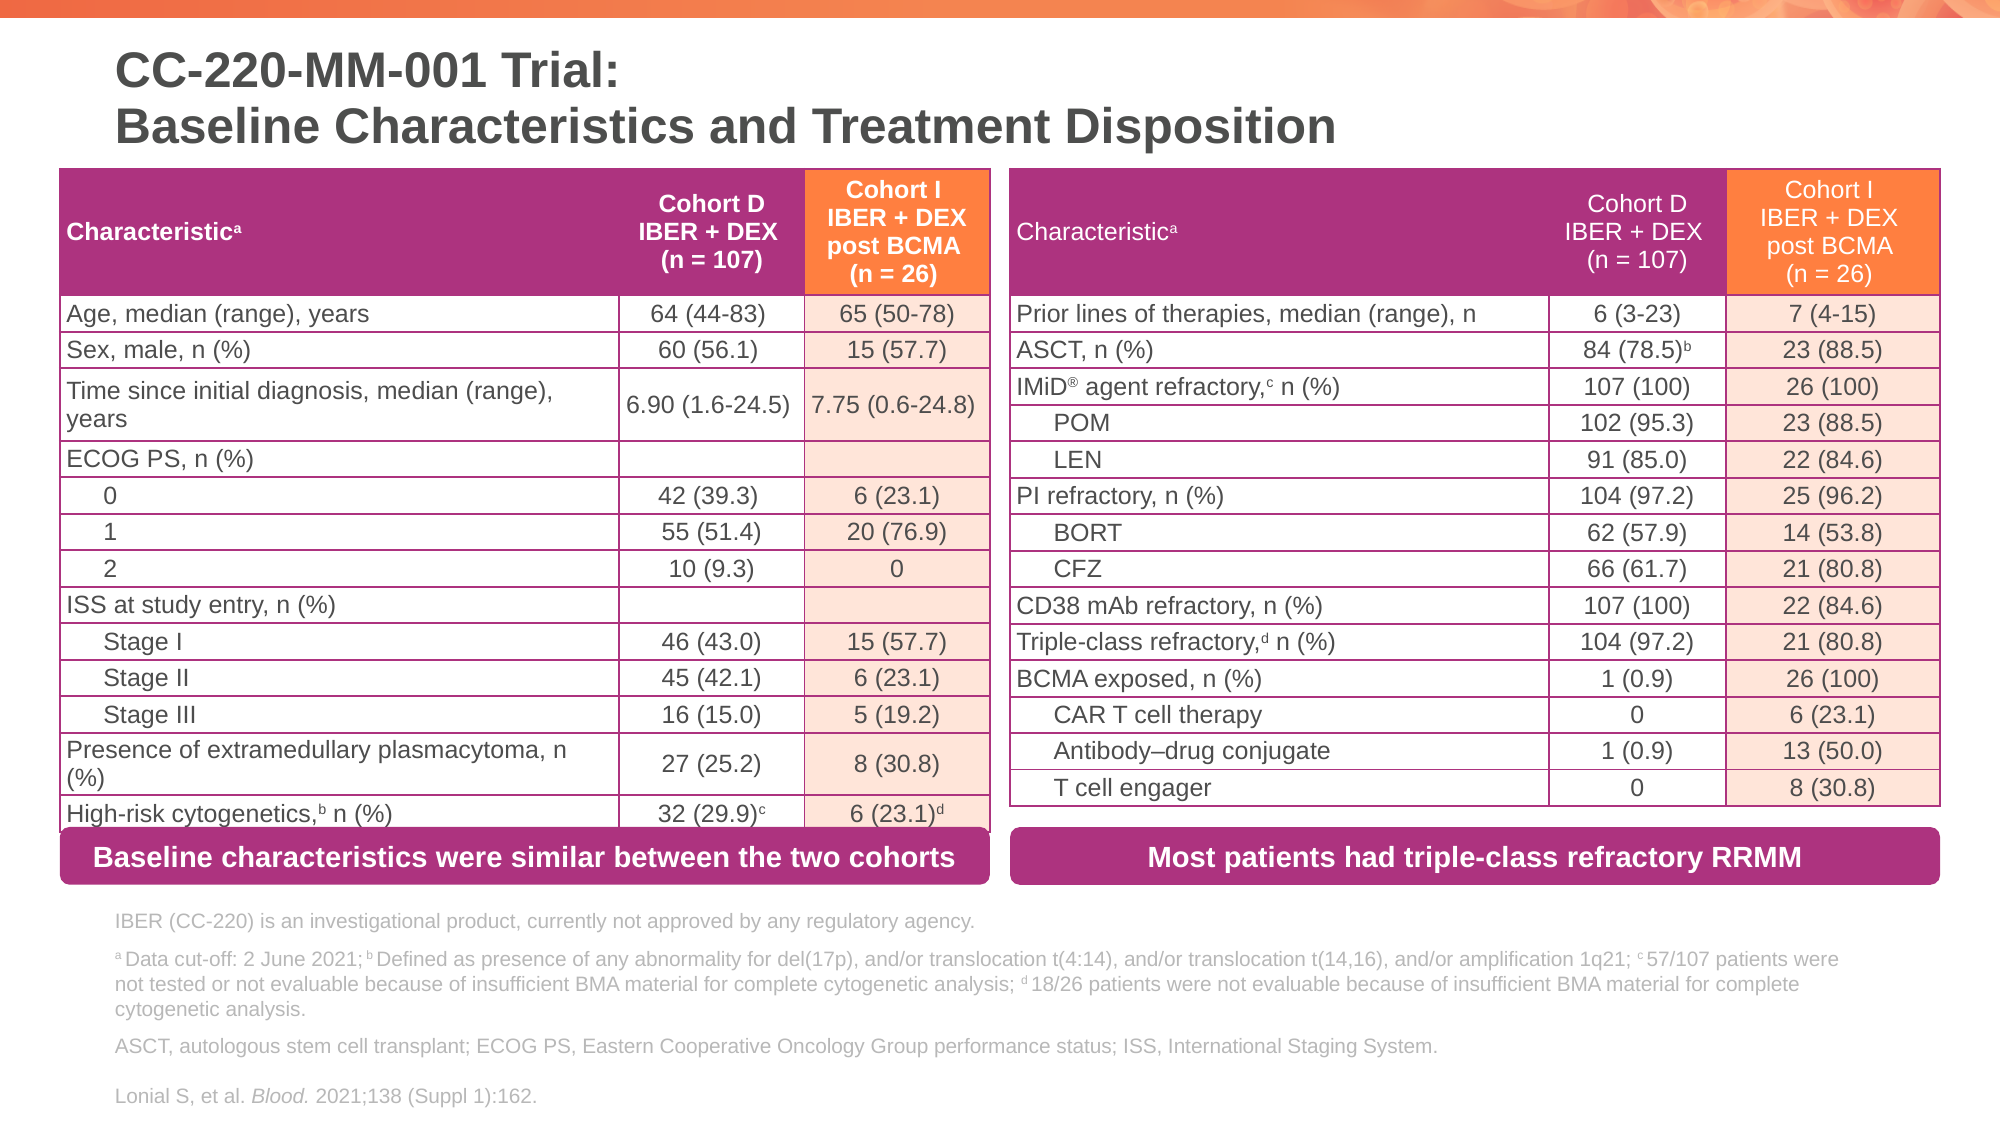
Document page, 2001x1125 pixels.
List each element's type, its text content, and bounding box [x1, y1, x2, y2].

table_cell 23 (88.5) [1727, 333, 1939, 367]
table_cell 25 (96.2) [1727, 479, 1939, 513]
table_cell Antibody–drug conjugate [1011, 734, 1548, 769]
table_cell Prior lines of therapies, median (range), n [1011, 296, 1548, 331]
table_header Cohort D IBER + DEX (n = 107) [1550, 179, 1725, 294]
table_cell Triple-class refractory,d n (%) [1011, 625, 1548, 659]
table_cell ISS at study entry, n (%) [61, 588, 618, 622]
table_cell [620, 588, 804, 622]
table_cell T cell engager [1011, 770, 1548, 805]
table_cell 1 [61, 515, 618, 549]
table_cell CD38 mAb refractory, n (%) [1011, 588, 1548, 623]
table_cell 60 (56.1) [620, 333, 804, 367]
table_cell 7 (4-15) [1727, 296, 1939, 331]
table_cell 8 (30.8) [1727, 770, 1939, 805]
table_cell PI refractory, n (%) [1011, 479, 1548, 513]
table_cell 13 (50.0) [1727, 734, 1939, 769]
table_cell 42 (39.3) [620, 478, 804, 513]
table_cell Age, median (range), years [61, 296, 618, 331]
table_cell 15 (57.7) [805, 333, 989, 367]
table_cell 55 (51.4) [620, 515, 804, 549]
table_cell 104 (97.2) [1550, 625, 1725, 659]
table_cell 21 (80.8) [1727, 625, 1939, 659]
table_cell 20 (76.9) [805, 515, 989, 549]
table_cell 6 (23.1) [805, 478, 989, 513]
title CC-220-MM-001 Trial: Baseline Characteristics and Treatment Disposition [99, 17, 1863, 179]
table_cell 7.75 (0.6-24.8) [805, 369, 989, 440]
table_cell 0 [805, 551, 989, 586]
table_cell BORT [1011, 515, 1548, 550]
table_cell 62 (57.9) [1550, 515, 1725, 550]
table_cell 6 (23.1) [805, 661, 989, 695]
table_cell LEN [1011, 442, 1548, 477]
table_cell 23 (88.5) [1727, 406, 1939, 440]
text_box Most patients had triple-class refractory RRMM [1010, 827, 1941, 885]
table_cell 15 (57.7) [805, 624, 989, 659]
table_cell 1 (0.9) [1550, 734, 1725, 769]
table_cell 102 (95.3) [1550, 406, 1725, 440]
table_cell 2 [61, 551, 618, 586]
table_cell CFZ [1011, 552, 1548, 586]
table_cell POM [1011, 406, 1548, 440]
table_cell 65 (50-78) [805, 296, 989, 331]
table_cell 107 (100) [1550, 369, 1725, 404]
table_cell 0 [1550, 770, 1725, 805]
table_cell 46 (43.0) [620, 624, 804, 659]
footer IBER (CC-220) is an investigational product, currently not approved by any regulatory agency. a Data cut-off: 2 June 2021; b Defined as presence of any abnormality for del(17p), and/or translocation t(4:14), and/or translocation t(14,16), and/or amplification 1q21; c 57/107 patients were not tested or not evaluable because of insufficient BMA material for complete cytogenetic analysis; d 18/26 patients were not evaluable because of insufficient BMA material for complete cytogenetic analysis. ASCT, autologous stem cell transplant; ECOG PS, Eastern Cooperative Oncology Group performance status; ISS, International Staging System. Lonial S, et al. Blood. 2021;138 (Suppl 1):162. [99, 884, 1863, 1116]
table_cell BCMA exposed, n (%) [1011, 661, 1548, 696]
table_cell Presence of extramedullary plasmacytoma, n (%) [61, 734, 618, 794]
table_cell Time since initial diagnosis, median (range), years [61, 369, 618, 440]
table_cell [620, 442, 804, 476]
table_cell IMiD® agent refractory,c n (%) [1011, 369, 1548, 404]
table_cell 0 [1550, 698, 1725, 732]
table_cell 66 (61.7) [1550, 552, 1725, 586]
table_cell 6.90 (1.6-24.5) [620, 369, 804, 440]
table_cell ECOG PS, n (%) [61, 442, 618, 476]
table_header Cohort I IBER + DEX post BCMA (n = 26) [805, 170, 989, 294]
table_cell CAR T cell therapy [1011, 698, 1548, 732]
table_cell 32 (29.9)c [620, 796, 804, 826]
table_header Cohort I IBER + DEX post BCMA (n = 26) [1727, 170, 1939, 294]
table_cell 21 (80.8) [1727, 552, 1939, 586]
table_header Characteristica [61, 170, 618, 294]
table_cell 107 (100) [1550, 588, 1725, 623]
table_cell Stage II [61, 661, 618, 695]
table_cell 91 (85.0) [1550, 442, 1725, 477]
table_cell 5 (19.2) [805, 697, 989, 732]
picture [0, 0, 2000, 18]
table_cell 10 (9.3) [620, 551, 804, 586]
table_cell 27 (25.2) [620, 734, 804, 794]
table_cell [805, 442, 989, 476]
table_cell High-risk cytogenetics,b n (%) [61, 796, 618, 830]
table_cell ASCT, n (%) [1011, 333, 1548, 367]
table_header Cohort D IBER + DEX (n = 107) [620, 170, 804, 294]
text_box Baseline characteristics were similar between the two cohorts [59, 826, 990, 885]
table_cell 26 (100) [1727, 369, 1939, 404]
table_cell 104 (97.2) [1550, 479, 1725, 513]
table_cell 45 (42.1) [620, 661, 804, 695]
table_cell 22 (84.6) [1727, 442, 1939, 477]
table_cell 22 (84.6) [1727, 588, 1939, 623]
table_cell 26 (100) [1727, 661, 1939, 696]
table_cell 84 (78.5)b [1550, 333, 1725, 367]
table_cell 6 (23.1)d [805, 796, 989, 831]
table_cell 64 (44-83) [620, 296, 804, 331]
table_header Characteristica [1011, 179, 1548, 294]
table_cell 8 (30.8) [805, 734, 989, 794]
table_cell 16 (15.0) [620, 697, 804, 732]
table_cell 1 (0.9) [1550, 661, 1725, 696]
table_cell [805, 588, 989, 622]
table_cell Sex, male, n (%) [61, 333, 618, 367]
table_cell Stage III [61, 697, 618, 732]
table_cell 6 (23.1) [1727, 698, 1939, 732]
table_cell Stage I [61, 624, 618, 659]
table_cell 6 (3-23) [1550, 296, 1725, 331]
table_cell 14 (53.8) [1727, 515, 1939, 550]
table_cell 0 [61, 478, 618, 513]
